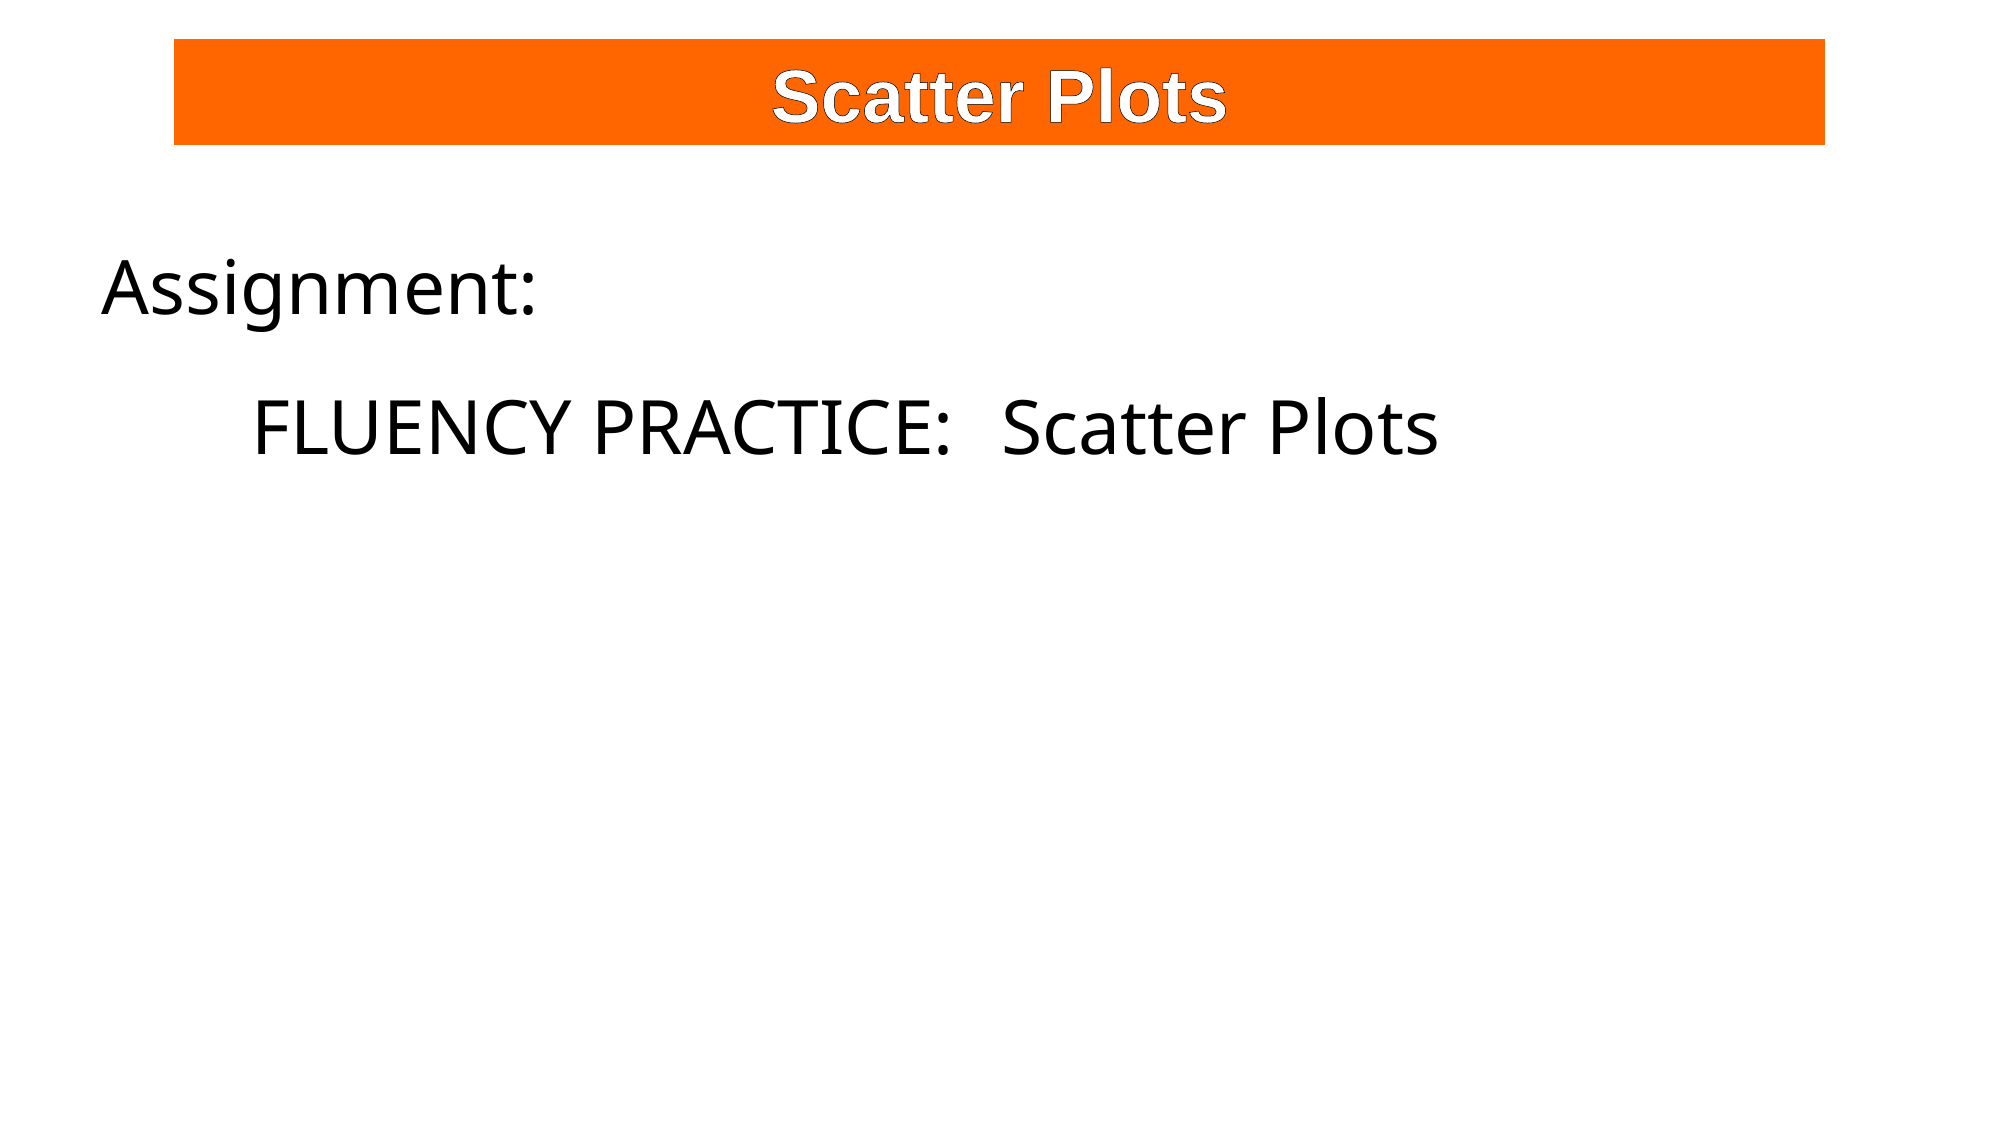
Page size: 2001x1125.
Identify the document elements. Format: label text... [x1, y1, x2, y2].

text_box Scatter Plots [174, 39, 1825, 145]
list Assignment: FLUENCY PRACTICE: Scatter Plots [101, 239, 1913, 878]
